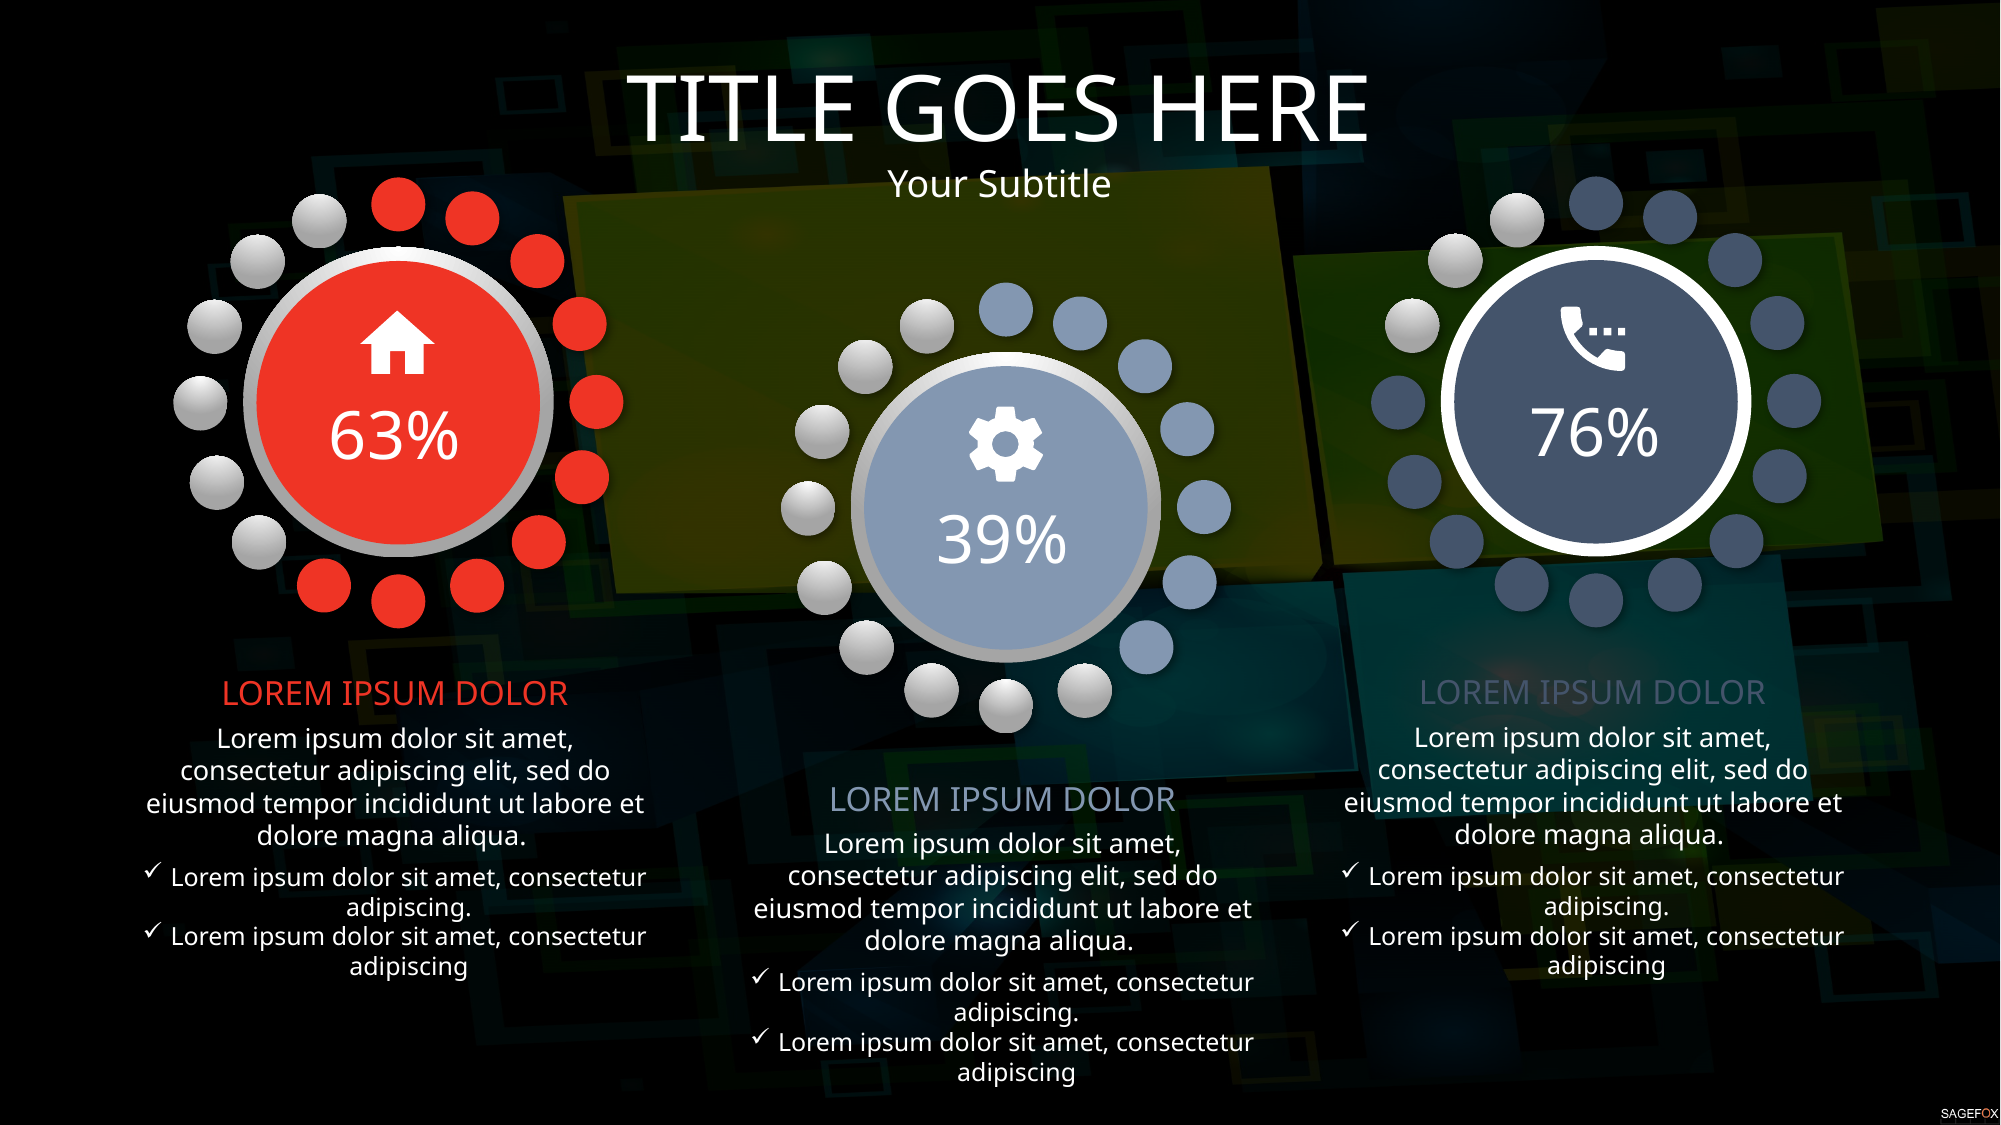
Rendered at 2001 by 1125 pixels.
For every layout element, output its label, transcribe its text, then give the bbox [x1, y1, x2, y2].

text_box [554, 449, 611, 506]
text_box [513, 233, 566, 284]
text_box [172, 375, 229, 432]
text_box [1427, 232, 1479, 285]
text_box [977, 678, 1034, 735]
text_box [796, 559, 850, 617]
text_box [568, 373, 625, 430]
text_box [515, 518, 567, 571]
picture [0, 0, 2001, 1125]
text_box TITLE GOES HERE Your Subtitle [548, 42, 1452, 212]
text_box [186, 298, 243, 355]
text_box [1370, 374, 1427, 431]
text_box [1440, 245, 1752, 557]
text_box [230, 519, 283, 571]
text_box [295, 558, 353, 614]
text_box [1493, 557, 1550, 613]
text_box [1386, 453, 1440, 510]
text_box [1123, 624, 1175, 676]
text_box [1752, 448, 1808, 505]
text_box [449, 558, 506, 614]
text_box [1568, 175, 1625, 232]
text_box [370, 176, 427, 233]
text_box [898, 298, 956, 352]
text_box [1056, 663, 1113, 719]
text_box [1162, 401, 1216, 458]
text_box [243, 246, 554, 558]
text_box [1766, 372, 1823, 429]
text_box [1120, 338, 1174, 389]
text_box [1175, 479, 1233, 536]
text_box [1642, 189, 1699, 245]
text_box [554, 295, 608, 352]
text_box [1711, 232, 1764, 283]
text_box [444, 190, 501, 246]
text_box [370, 573, 427, 630]
text_box LOREM IPSUM DOLOR Lorem ipsum dolor sit amet, consectetur adipiscing elit, sed do eiusmod tempor incididunt ut labore et dolore magna aliqua. Lorem ipsum dolor sit amet, consectetur adipiscing. Lorem ipsum dolor sit amet, consectetur adipiscing [124, 665, 666, 1019]
text_box [188, 454, 243, 511]
text_box [1646, 557, 1703, 613]
text_box LOREM IPSUM DOLOR Lorem ipsum dolor sit amet, consectetur adipiscing elit, sed do eiusmod tempor incididunt ut labore et dolore magna aliqua. Lorem ipsum dolor sit amet, consectetur adipiscing. Lorem ipsum dolor sit amet, consectetur adipiscing [1321, 664, 1864, 1018]
text_box [794, 404, 850, 461]
text_box [780, 480, 837, 537]
text_box [1568, 572, 1625, 629]
text_box [1052, 295, 1109, 352]
text_box [1384, 297, 1440, 354]
text_box [977, 281, 1034, 338]
text_box LOREM IPSUM DOLOR Lorem ipsum dolor sit amet, consectetur adipiscing elit, sed do eiusmod tempor incididunt ut labore et dolore magna aliqua. Lorem ipsum dolor sit amet, consectetur adipiscing. Lorem ipsum dolor sit amet, consectetur adipiscing [731, 770, 1274, 1124]
text_box [903, 663, 960, 719]
text_box [837, 339, 889, 391]
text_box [850, 352, 1162, 663]
text_box [1713, 517, 1765, 570]
text_box [1489, 192, 1546, 245]
text_box [291, 193, 348, 246]
text_box [1752, 295, 1806, 352]
text_box [1428, 519, 1481, 570]
text_box [838, 625, 891, 676]
text_box [1162, 554, 1218, 611]
text_box [229, 233, 281, 286]
